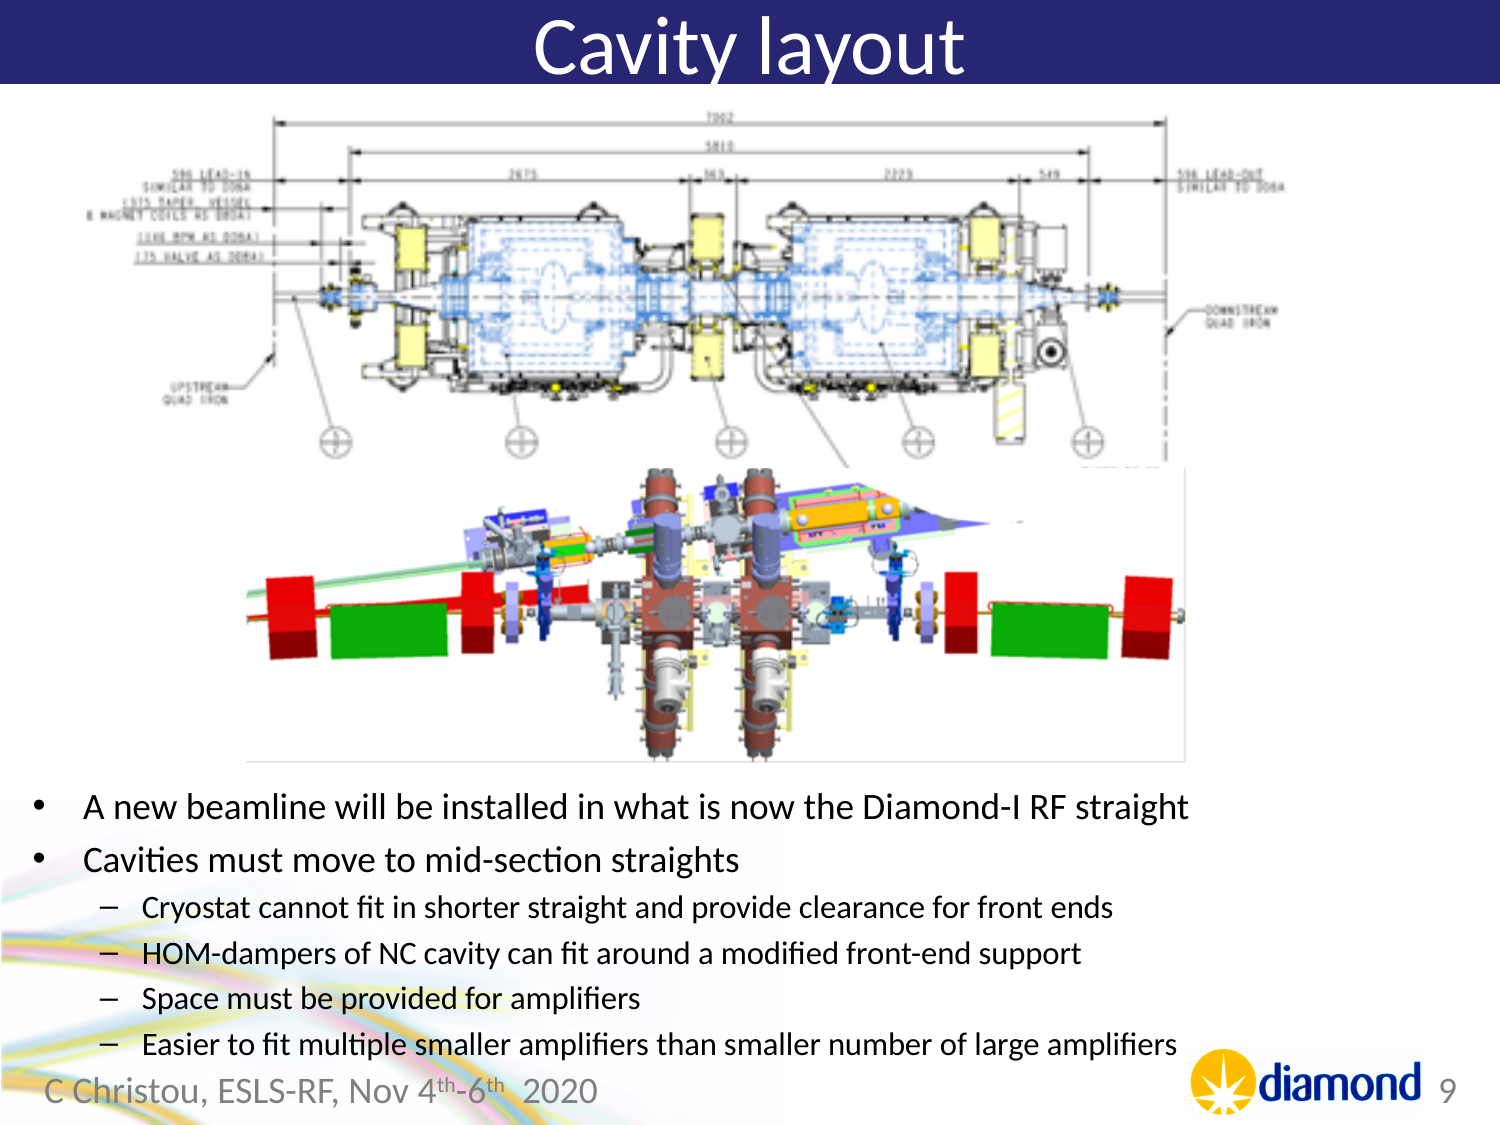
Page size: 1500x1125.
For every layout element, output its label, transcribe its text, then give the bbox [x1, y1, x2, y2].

footer C Christou, ESLS-RF, Nov 4th-6th 2020 [29, 1074, 1188, 1122]
title Cavity layout [29, 0, 1471, 102]
text_box A new beamline will be installed in what is now the Diamond-I RF straight Cavities must move to mid-section straights Cryostat cannot fit in shorter straight and provide clearance for front ends HOM-dampers of NC cavity can fit around a modified front-end support Space must be provided for amplifiers Easier to fit multiple smaller amplifiers than smaller number of large amplifiers [17, 775, 1474, 1074]
picture [1188, 1074, 1423, 1117]
slide_number 9 [1423, 1058, 1495, 1122]
picture [52, 89, 1325, 764]
picture [1, 796, 788, 1125]
